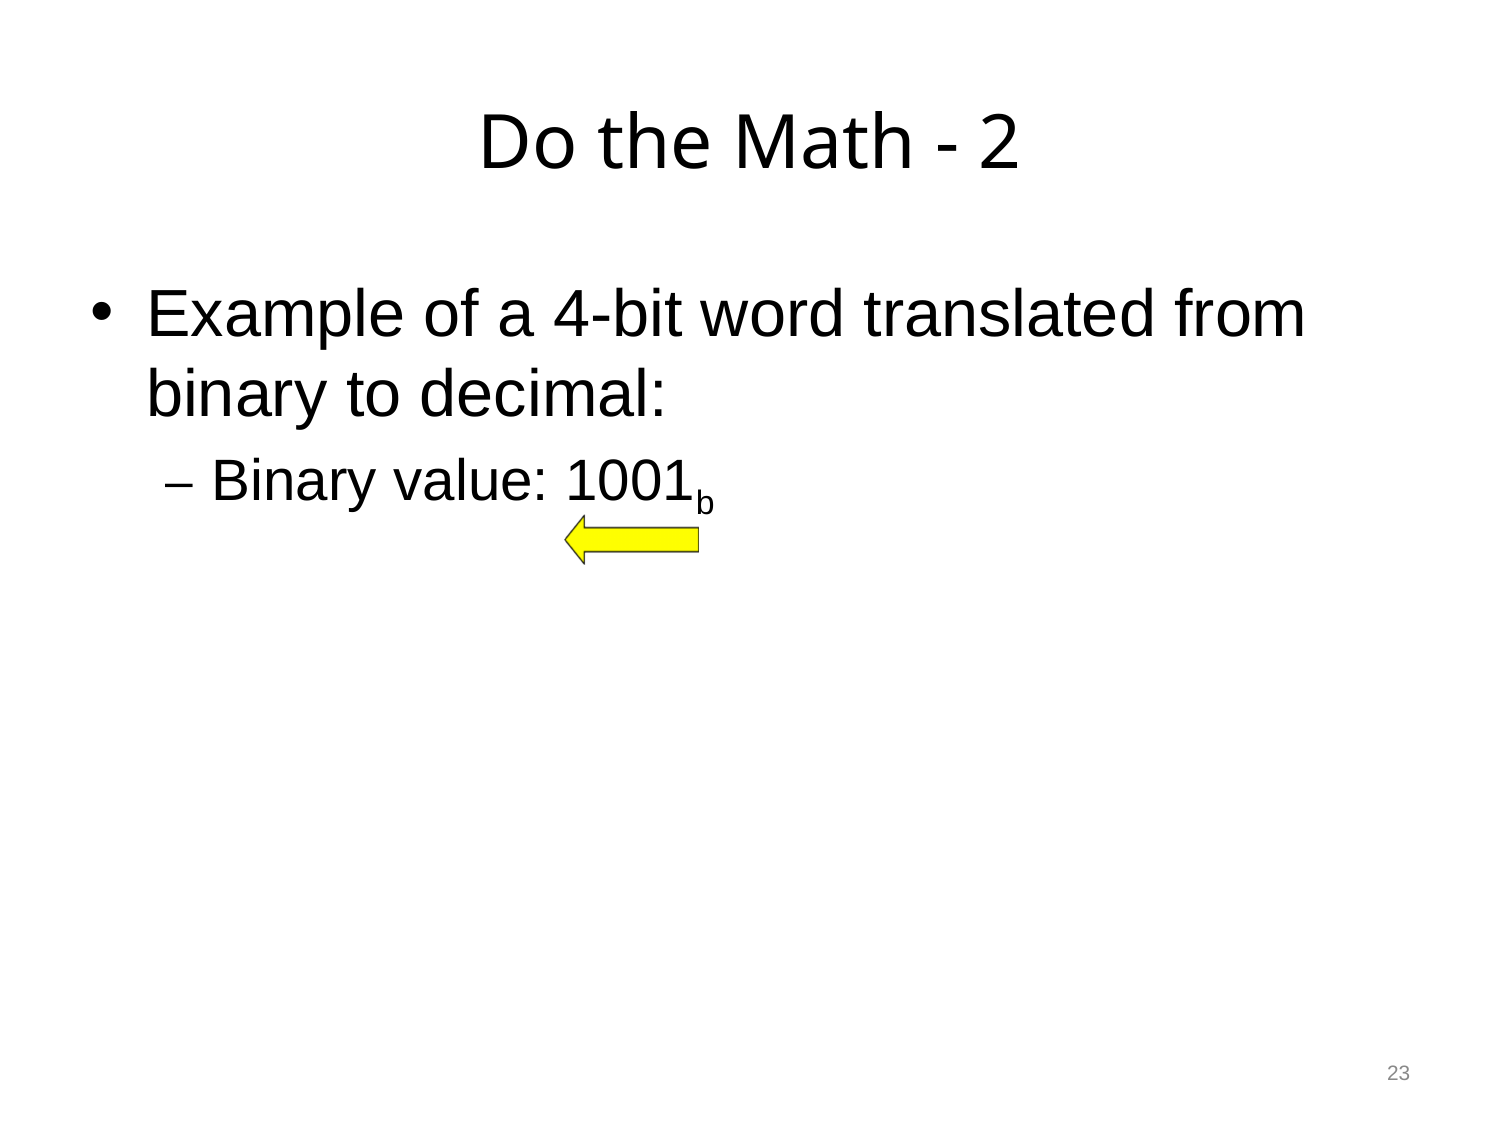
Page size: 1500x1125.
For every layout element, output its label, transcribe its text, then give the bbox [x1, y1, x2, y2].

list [564, 514, 699, 566]
slide_number 23 [1341, 1027, 1425, 1118]
title Do the Math - 2 [75, 45, 1425, 233]
list Example of a 4-bit word translated from binary to decimal: Binary value: 1001b [75, 262, 1425, 515]
